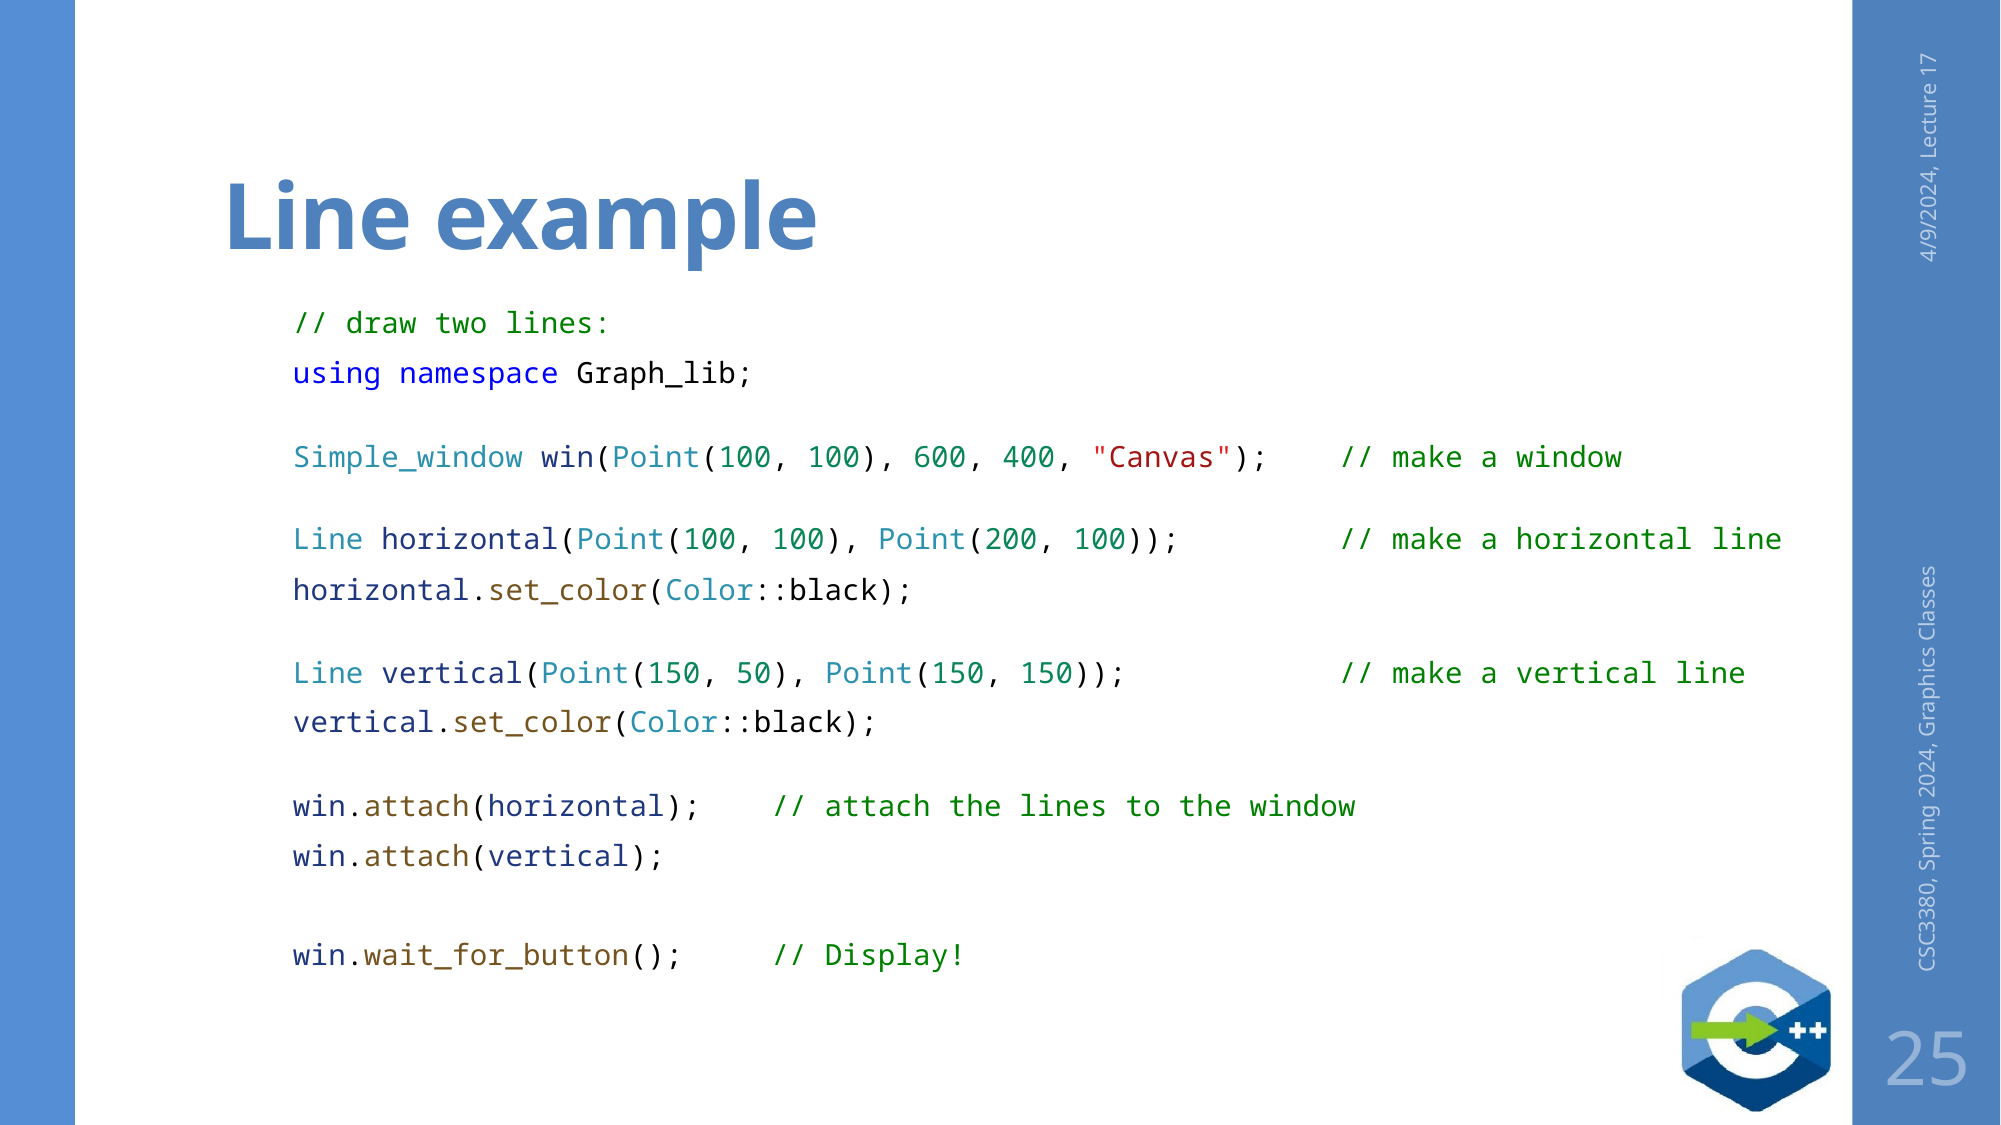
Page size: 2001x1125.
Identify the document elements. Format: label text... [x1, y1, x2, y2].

footer CSC3380, Spring 2024, Graphics Classes [1897, 400, 1958, 988]
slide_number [1897, 37, 1958, 351]
slide_number 25 [1852, 1012, 2000, 1110]
title Line example [206, 48, 1797, 278]
picture [1661, 936, 1851, 1125]
list // draw two lines: using namespace Graph_lib; Simple_window win(Point(100, 100), 600, 400, "Canvas"); // make a window Line horizontal(Point(100, 100), Point(200, 100)); // make a horizontal line horizontal.set_color(Color::black); Line vertical(Point(150, 50), Point(150, 150)); // make a vertical line vertical.set_color(Color::black); win.attach(horizontal); // attach the lines to the window win.attach(vertical); win.wait_for_button(); // Display! [206, 299, 1818, 1014]
